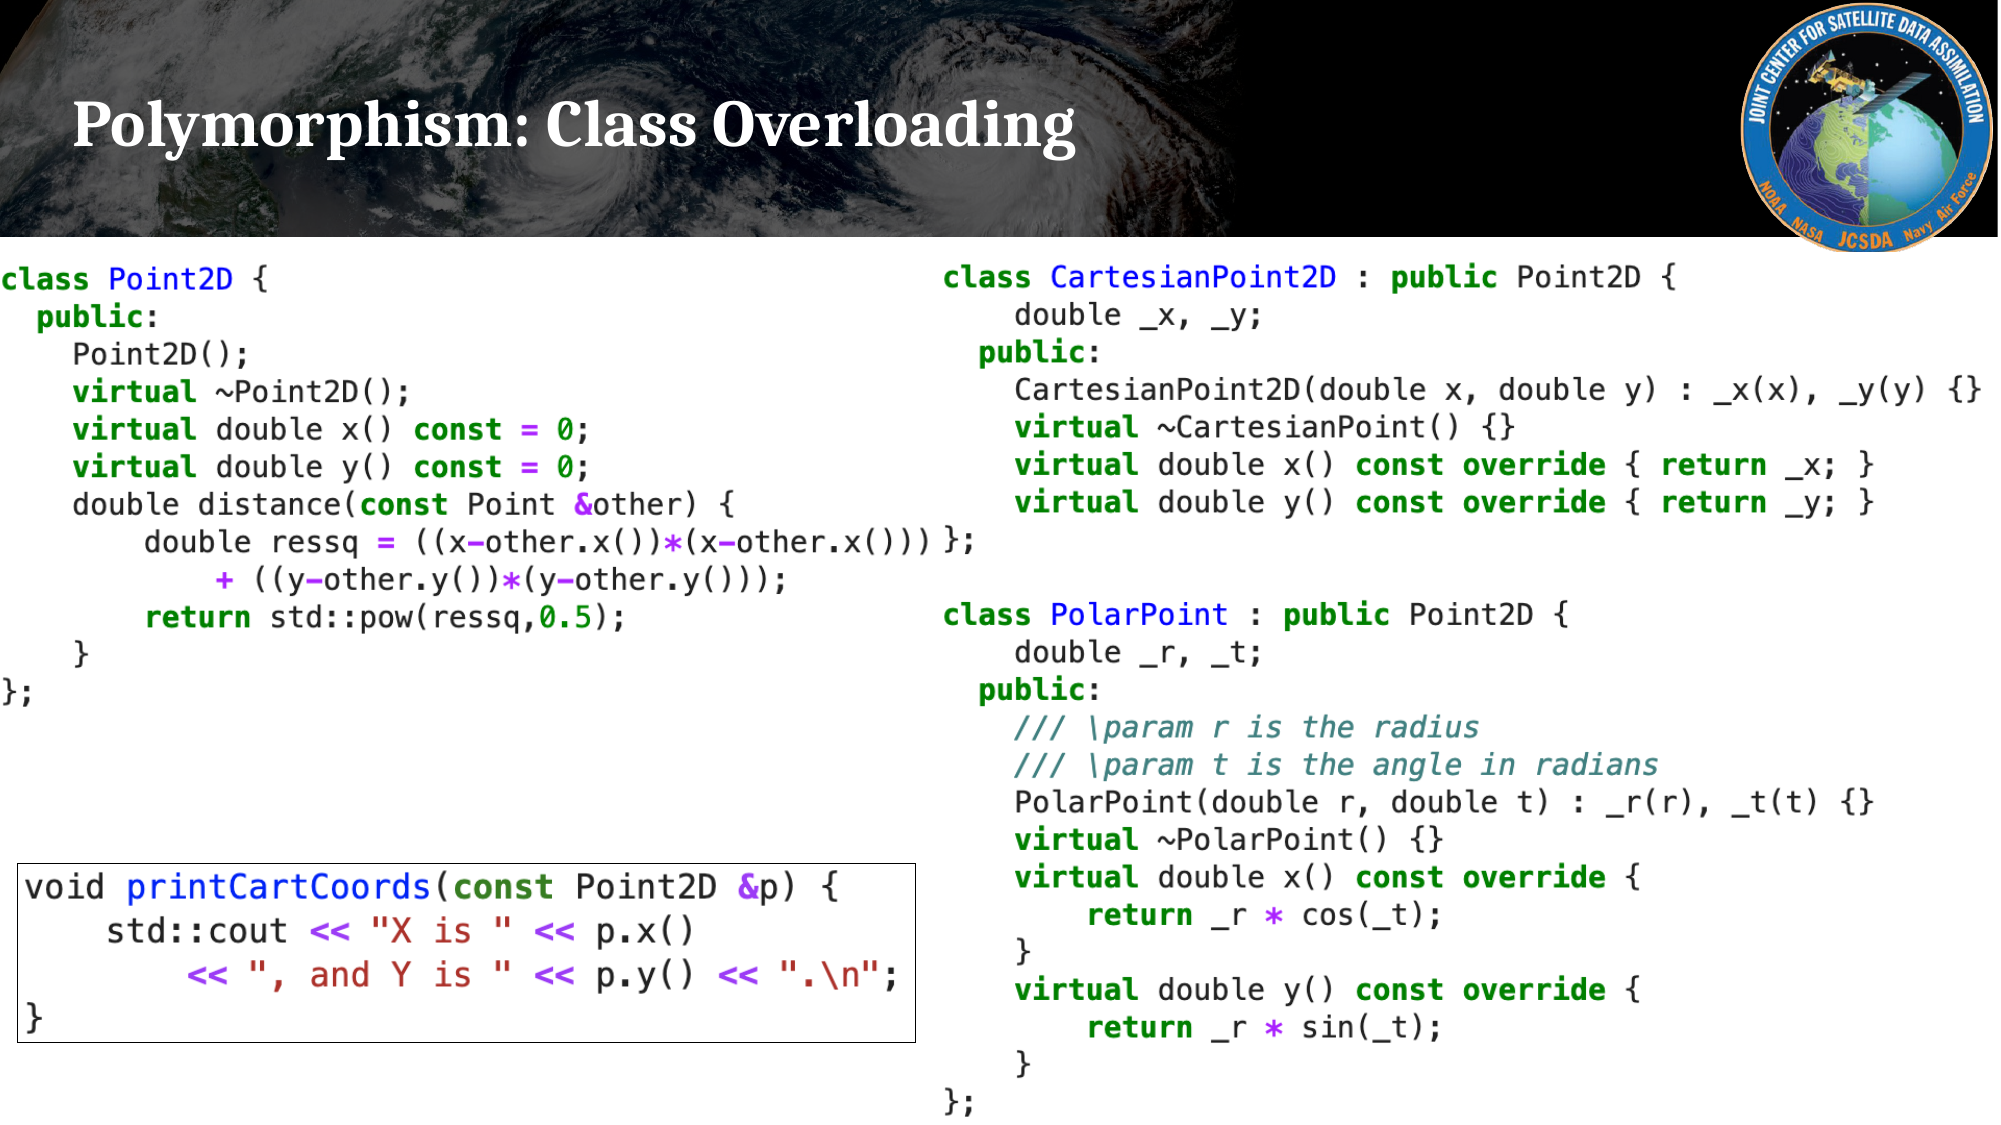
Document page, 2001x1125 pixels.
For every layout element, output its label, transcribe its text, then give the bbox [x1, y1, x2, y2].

picture [16, 863, 916, 1043]
picture [0, 0, 1541, 237]
picture [0, 0, 2000, 1125]
title Polymorphism: Class Overloading [57, 45, 1666, 195]
